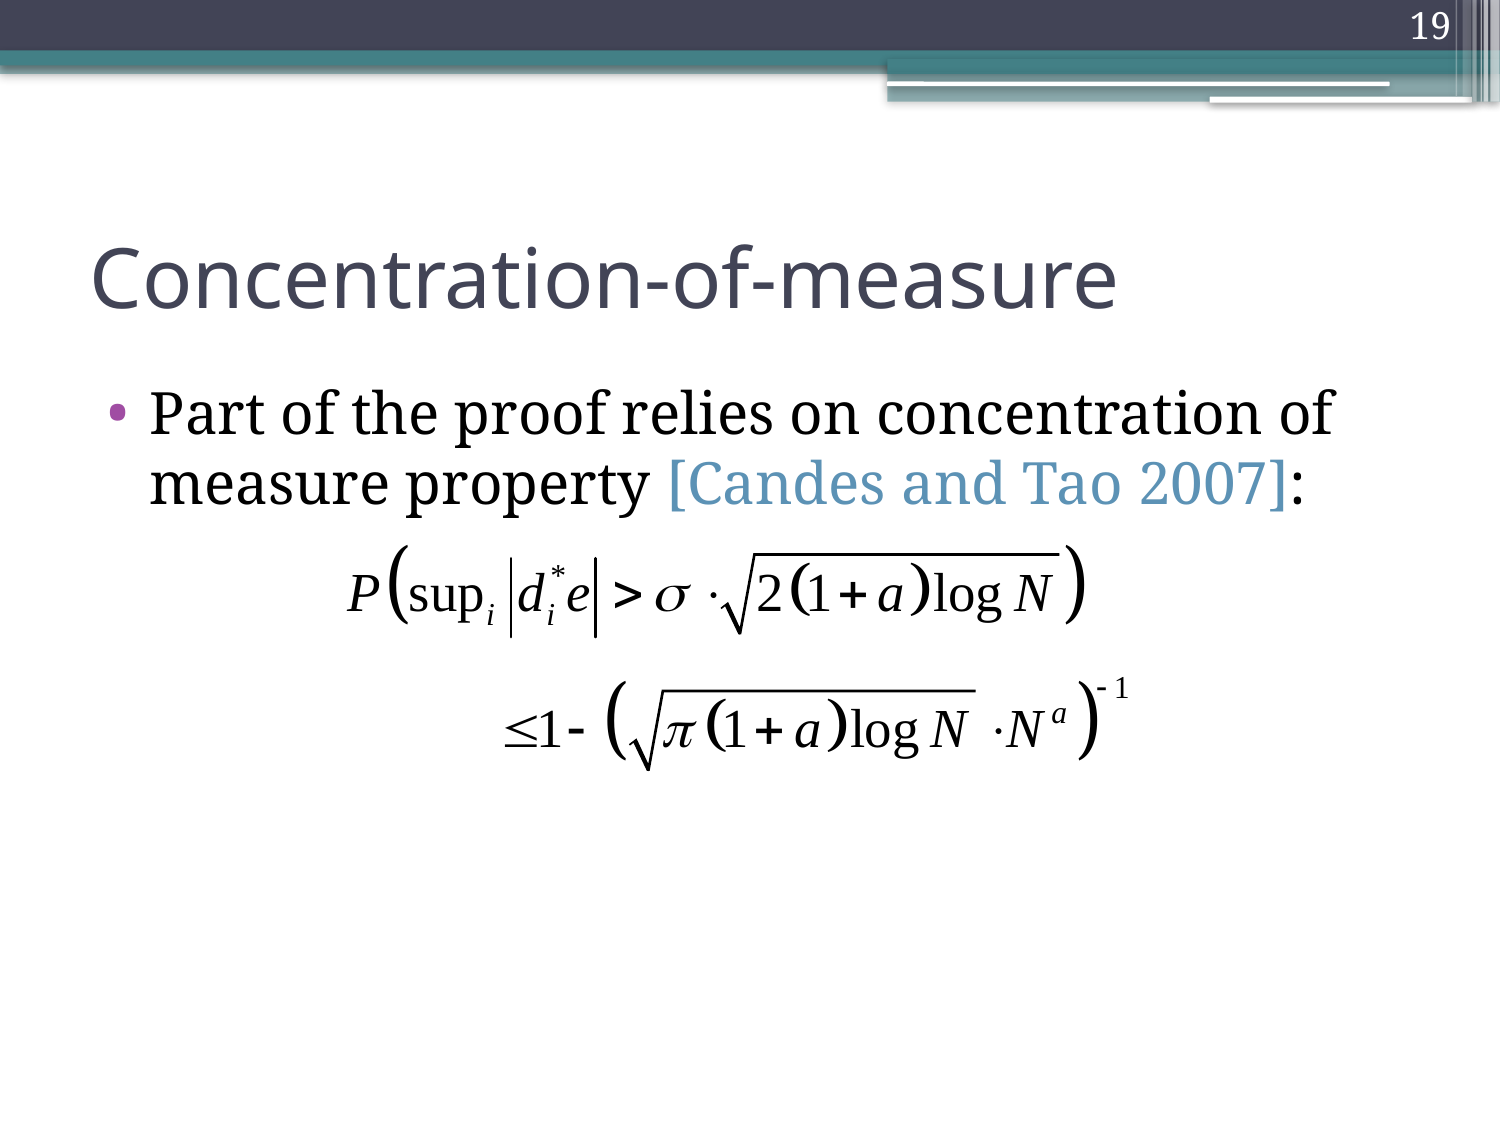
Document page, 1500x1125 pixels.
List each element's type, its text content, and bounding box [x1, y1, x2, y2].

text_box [337, 537, 1138, 795]
slide_number 19 [1341, 0, 1466, 61]
title Concentration-of-measure [75, 187, 1425, 363]
list Part of the proof relies on concentration of measure property [Candes and Tao 2007]: [75, 368, 1425, 1079]
